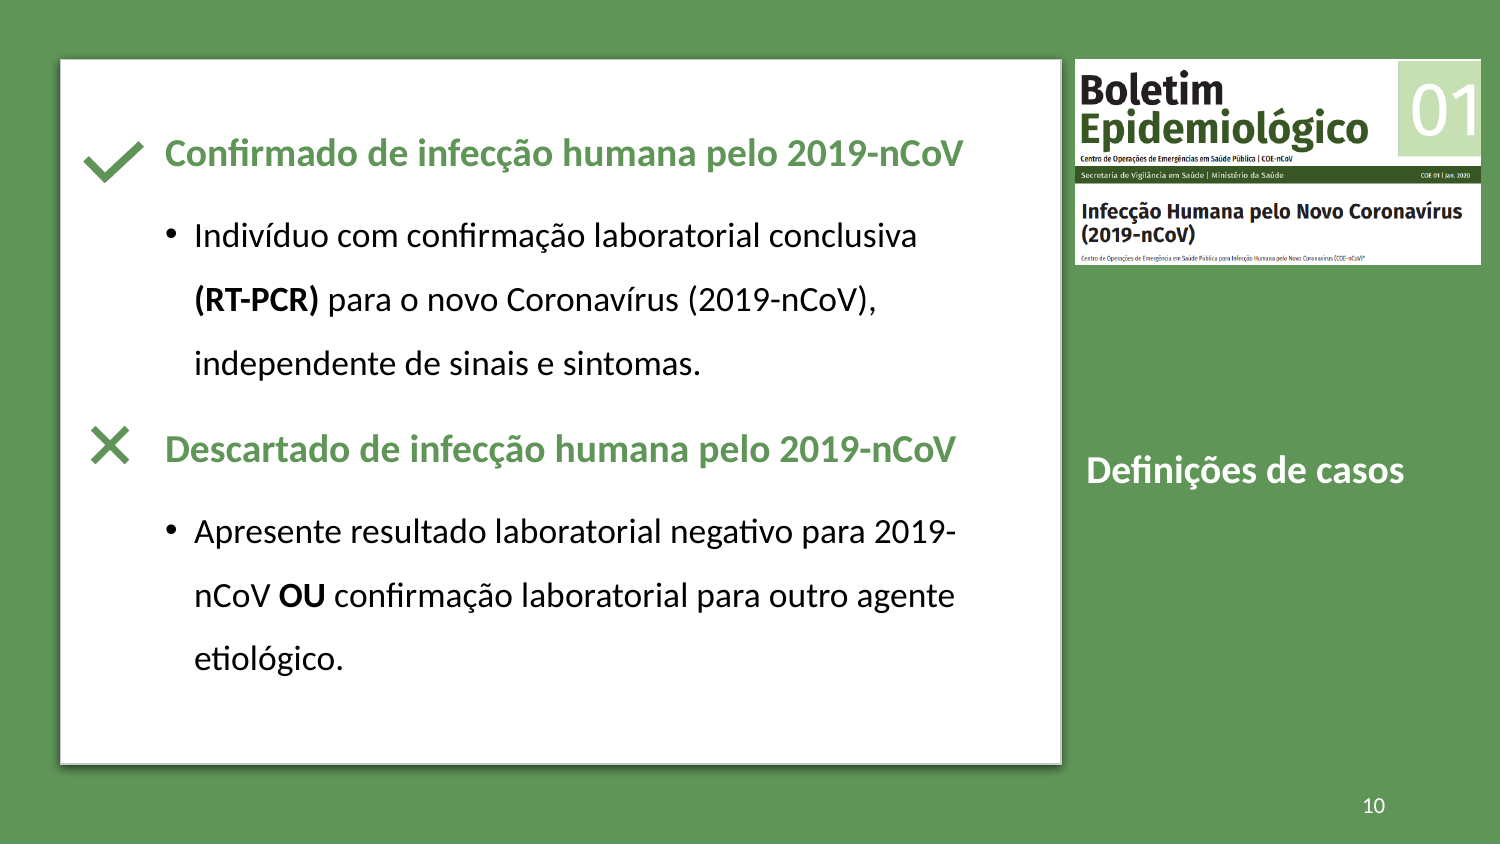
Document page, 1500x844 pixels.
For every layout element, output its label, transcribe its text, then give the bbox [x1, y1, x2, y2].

picture [83, 418, 136, 471]
text_box [0, 0, 1500, 844]
title Definições de casos [1075, 282, 1482, 659]
picture [82, 131, 145, 193]
picture [1074, 59, 1481, 265]
slide_number 10 [1059, 782, 1397, 827]
list Confirmado de infecção humana pelo 2019-nCoV Indivíduo com confirmação laboratorial conclusiva (RT-PCR) para o novo Coronavírus (2019-nCoV), independente de sinais e sintomas. Descartado de infecção humana pelo 2019-nCoV Apresente resultado laboratorial negativo para 2019-nCoV OU confirmação laboratorial para outro agente etiológico. [153, 72, 1025, 708]
text_box [60, 59, 1061, 764]
